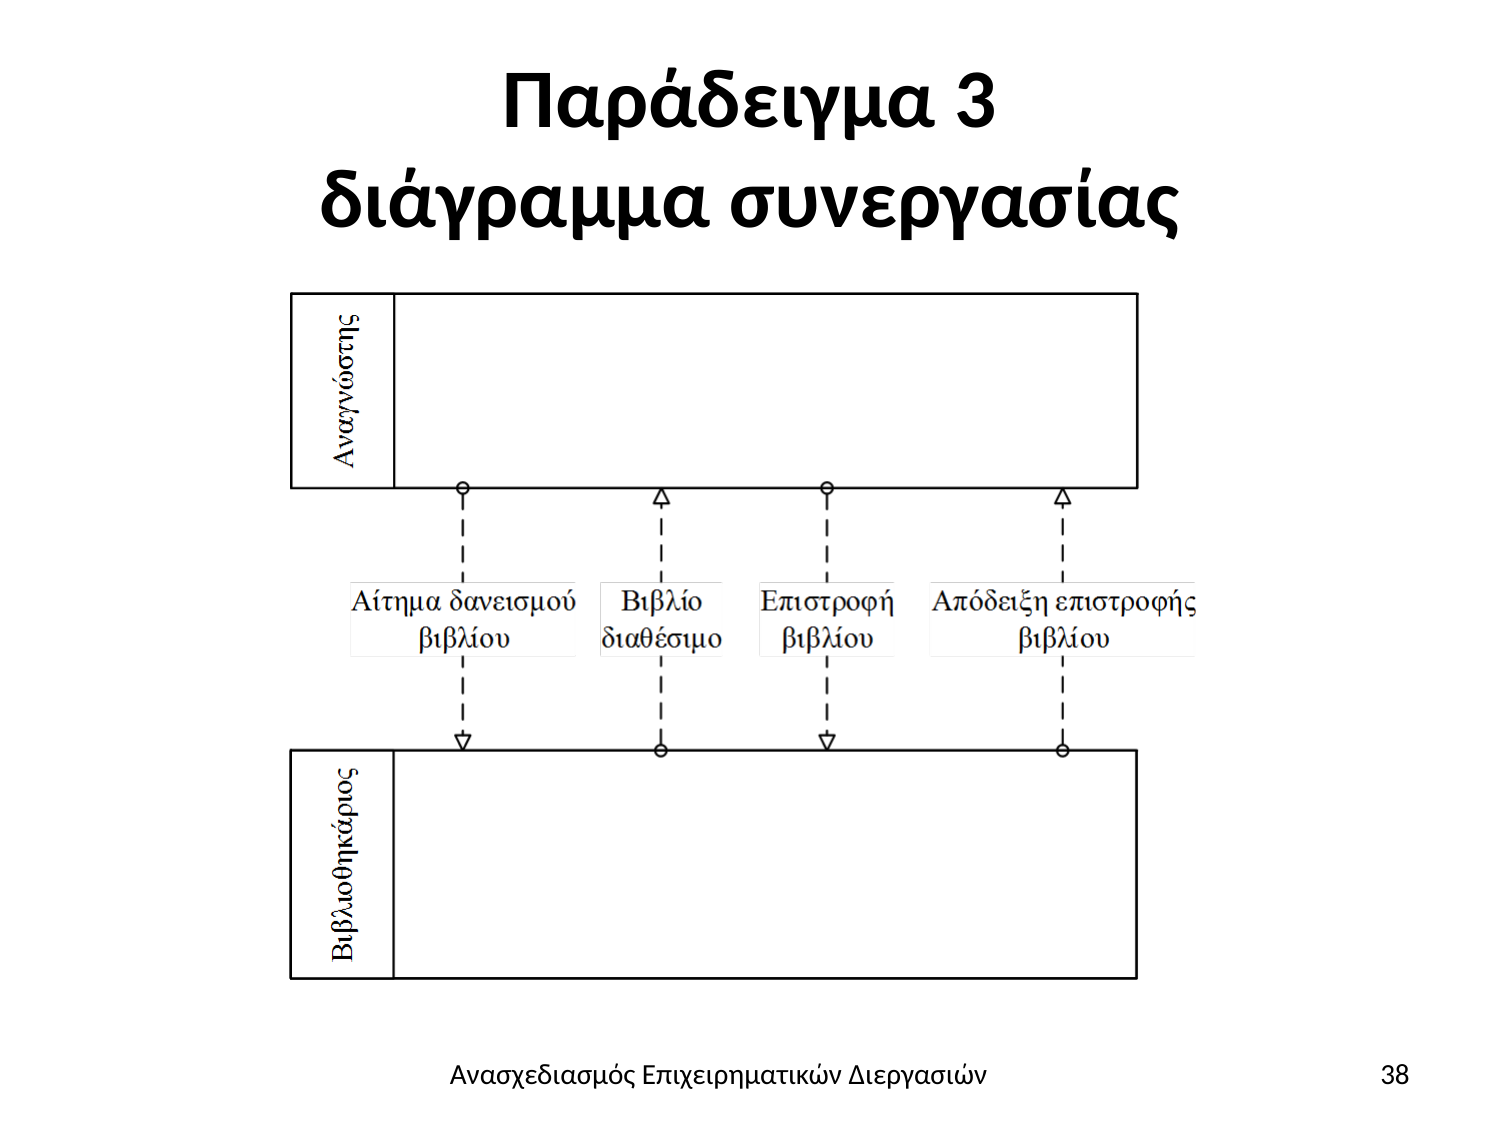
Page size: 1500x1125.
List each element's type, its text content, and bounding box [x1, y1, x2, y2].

picture [287, 290, 1213, 982]
title Παράδειγμα 3 διάγραμμα συνεργασίας [31, 50, 1469, 238]
slide_number 38 [1074, 1042, 1425, 1103]
footer Ανασχεδιασμός Επιχειρηματικών Διεργασιών [399, 1042, 1038, 1103]
